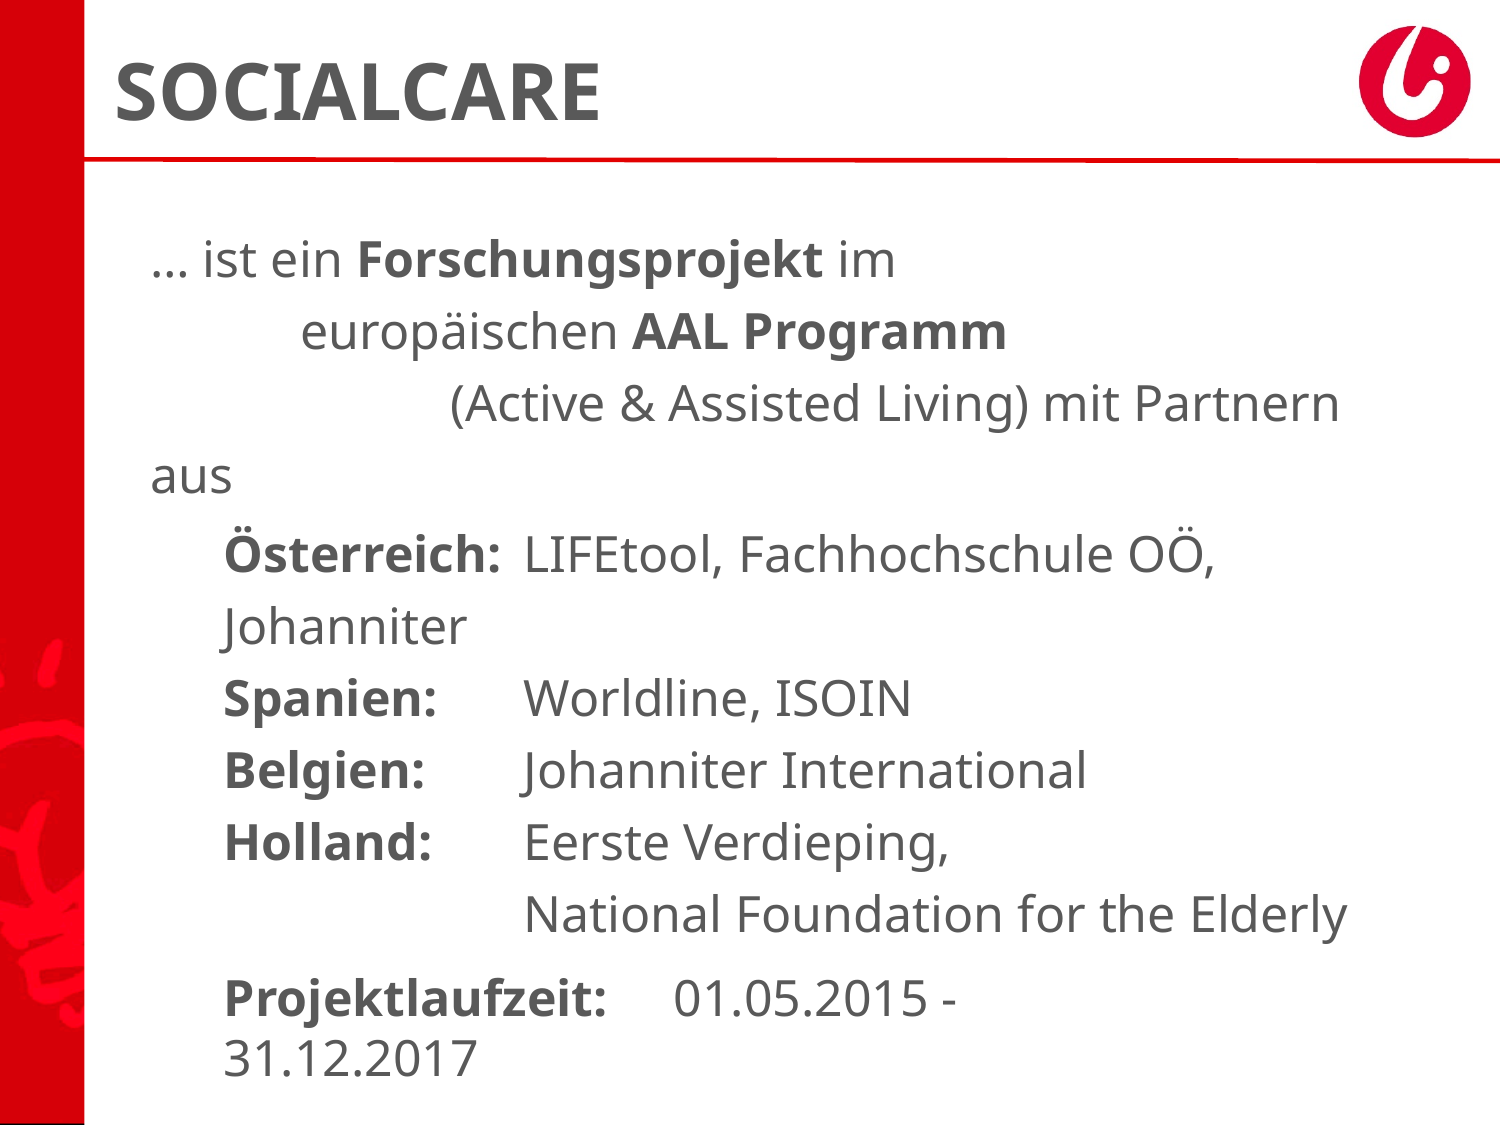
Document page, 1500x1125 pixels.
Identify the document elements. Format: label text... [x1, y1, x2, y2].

text_box Projektlaufzeit: 01.05.2015 - 31.12.2017 [208, 898, 1189, 1094]
text_box … ist ein Forschungsprojekt im europäischen AAL Programm (Active & Assisted Living) mit Partnern aus [135, 208, 1412, 511]
text_box SOCIALCARE [100, 33, 1128, 137]
picture [1352, 18, 1481, 142]
text_box Österreich: LIFEtool, Fachhochschule OÖ, Johanniter Spanien: Worldline, ISOIN Belgien: Johanniter International Holland: Eerste Verdieping, National Foundation for the Elderly [208, 502, 1414, 950]
